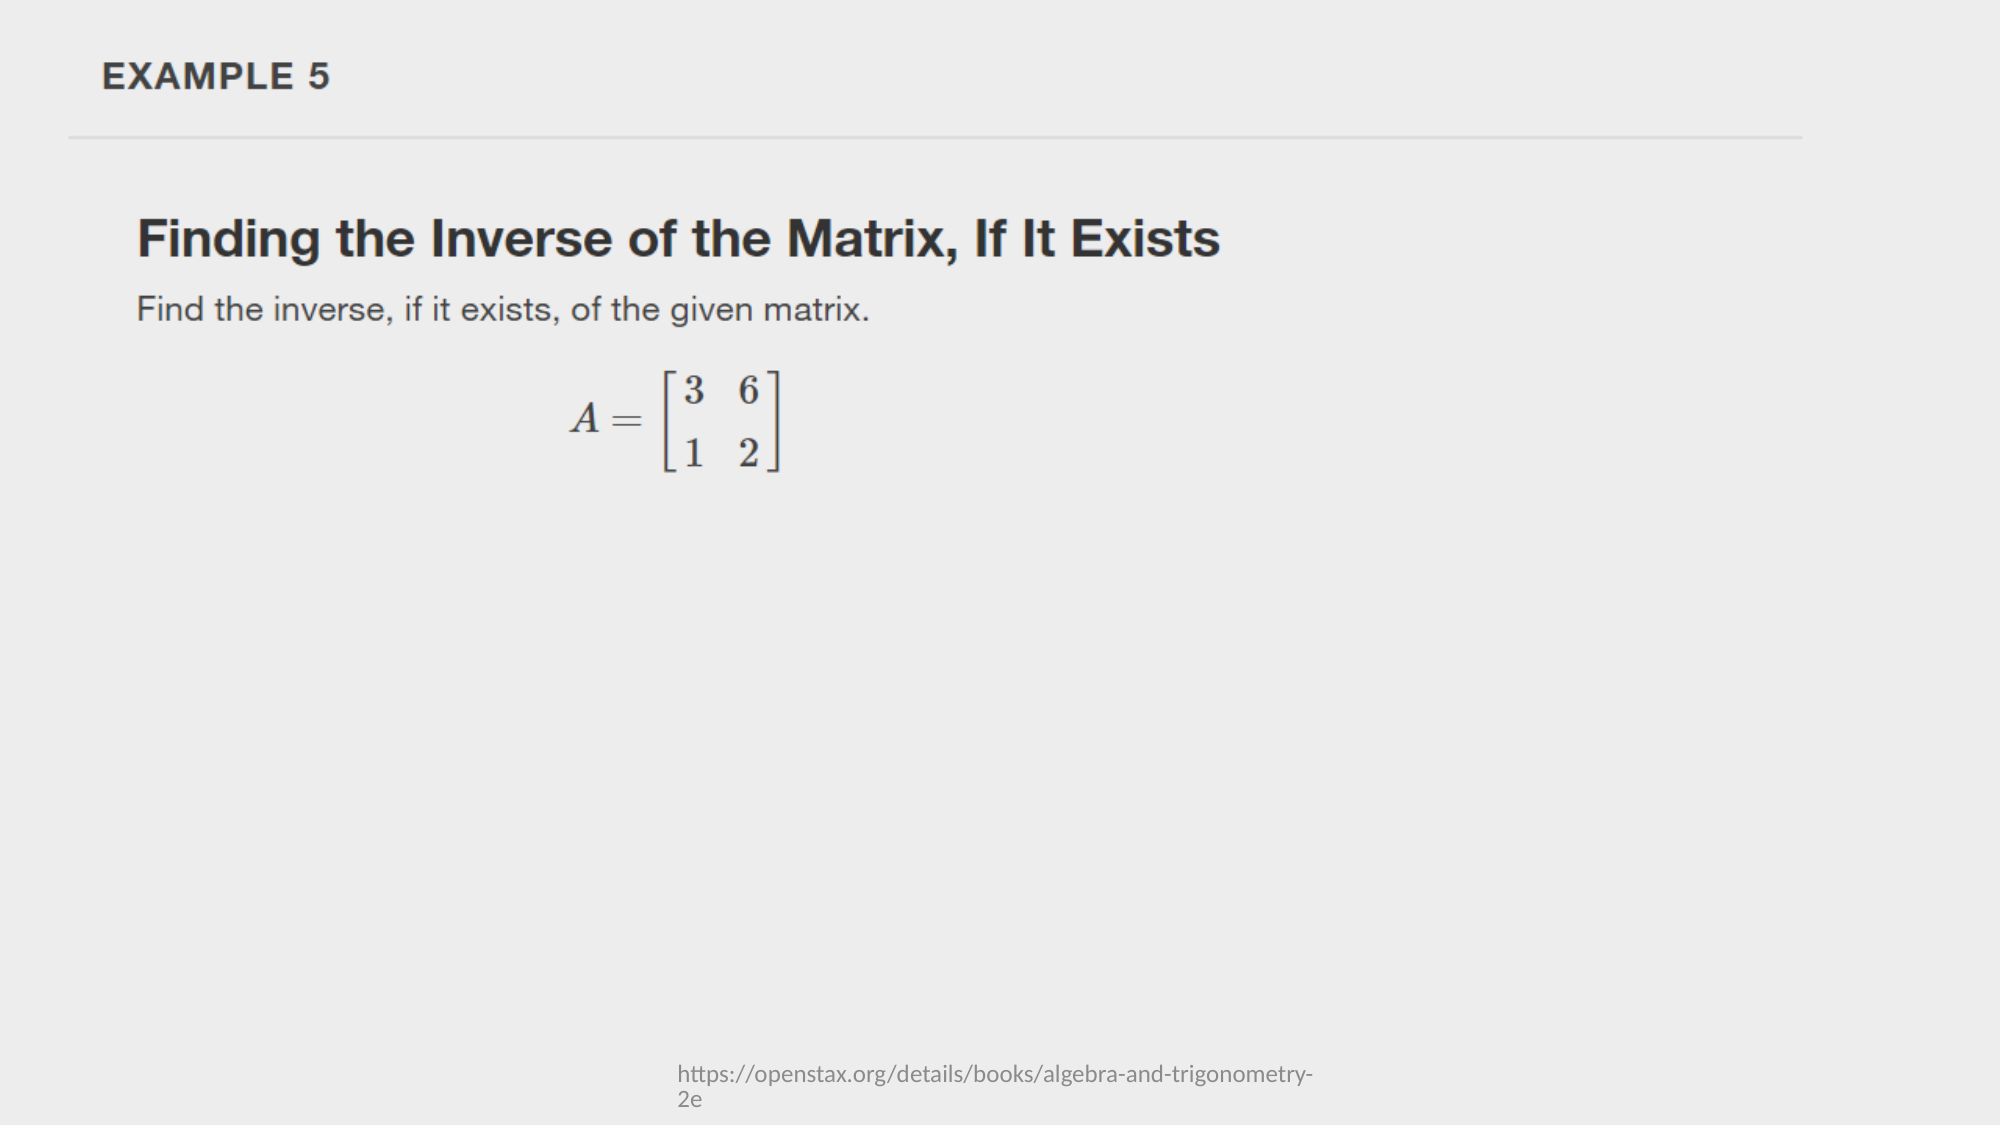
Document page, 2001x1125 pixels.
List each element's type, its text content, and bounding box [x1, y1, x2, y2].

footer https://openstax.org/details/books/algebra-and-trigonometry-2e [662, 1042, 1338, 1103]
picture [50, 22, 1815, 512]
